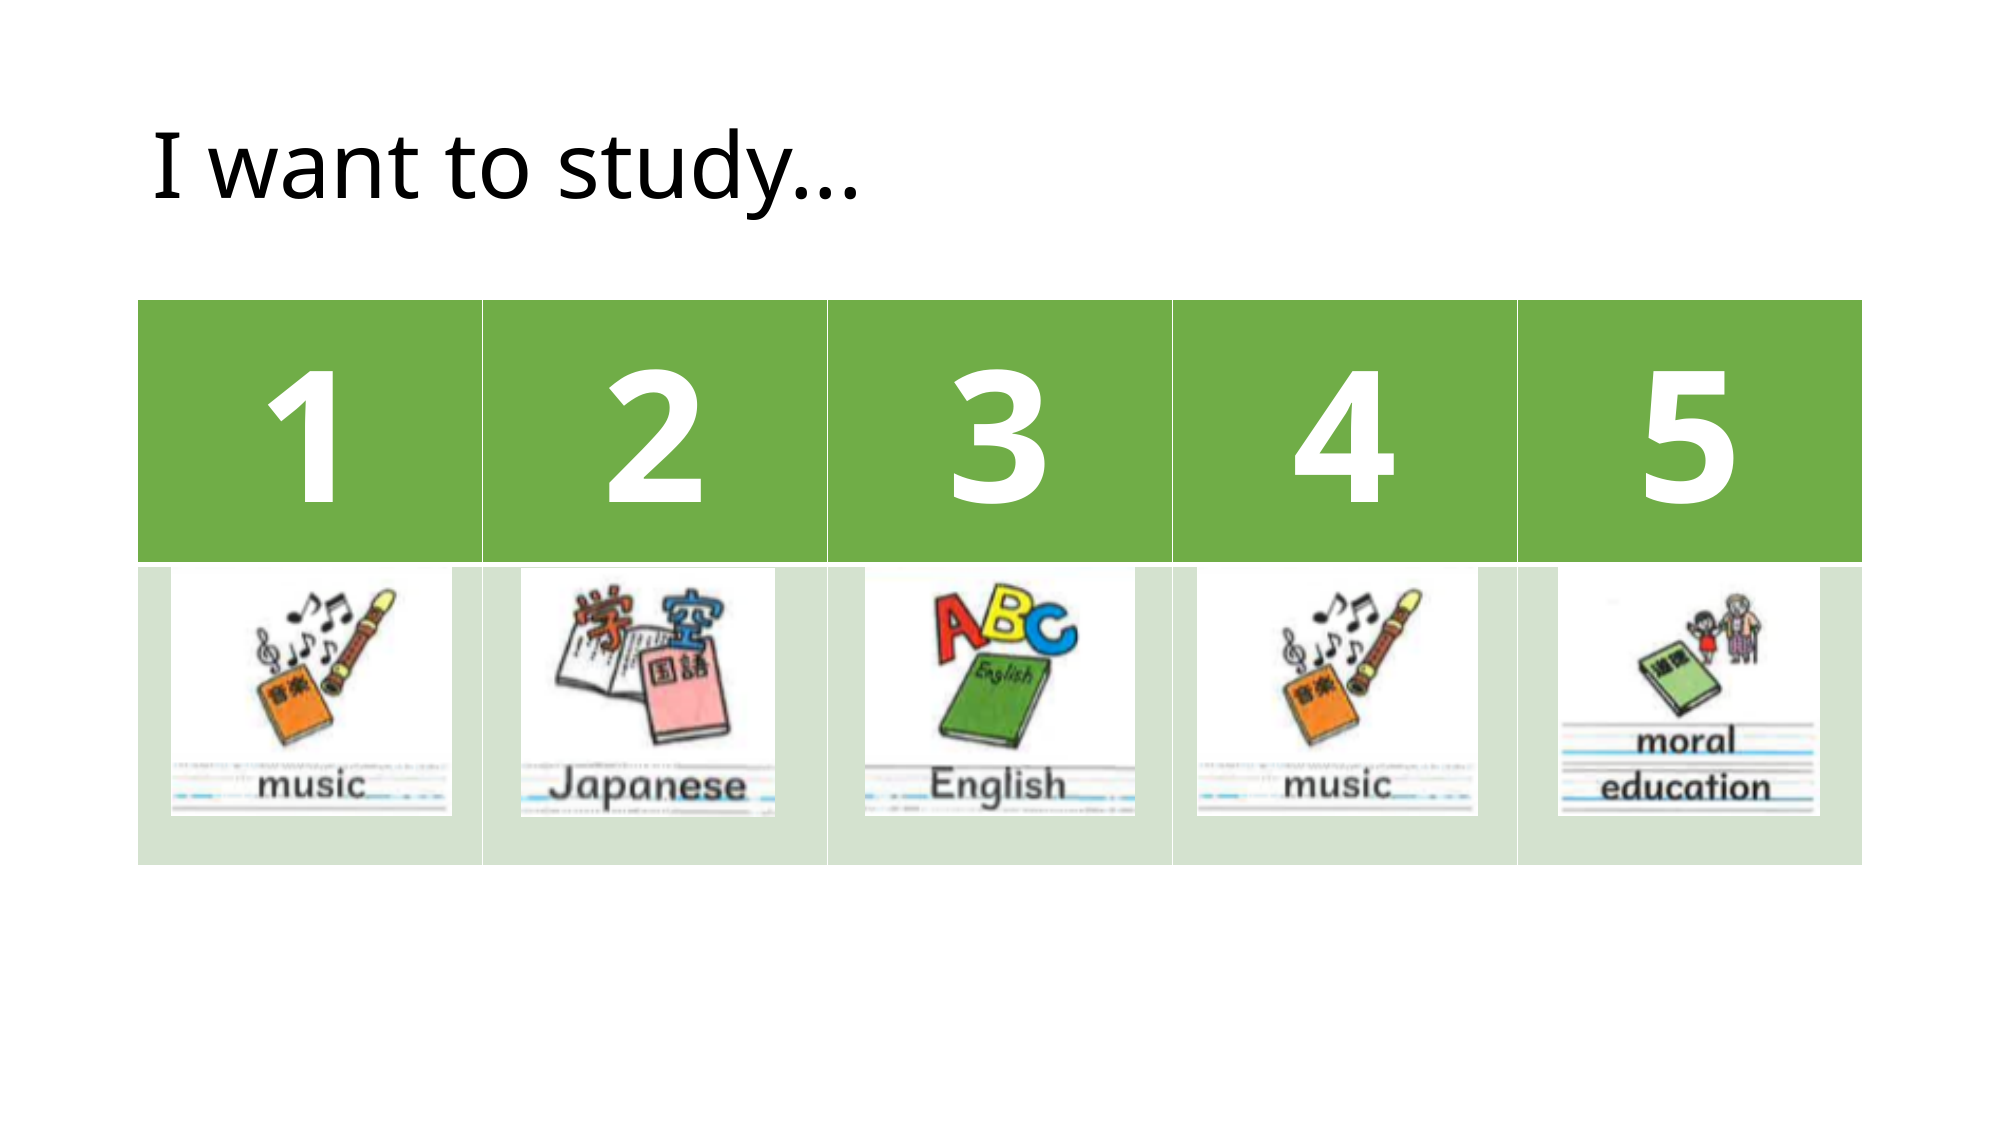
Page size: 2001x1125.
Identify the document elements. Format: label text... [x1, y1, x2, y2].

picture [171, 567, 452, 816]
picture [865, 567, 1135, 816]
table_header 5 [1518, 300, 1862, 562]
table_cell [1518, 567, 1862, 865]
table_cell [483, 567, 827, 865]
picture [521, 568, 775, 817]
table_header 2 [483, 300, 827, 562]
table_cell [138, 567, 482, 865]
title I want to study... [137, 59, 1863, 278]
table_cell [828, 567, 1172, 865]
picture [1197, 567, 1478, 816]
table_cell [1173, 567, 1517, 865]
table_header 4 [1173, 300, 1517, 562]
table_header 1 [138, 300, 482, 562]
picture [1558, 567, 1820, 816]
table_header 3 [828, 300, 1172, 562]
